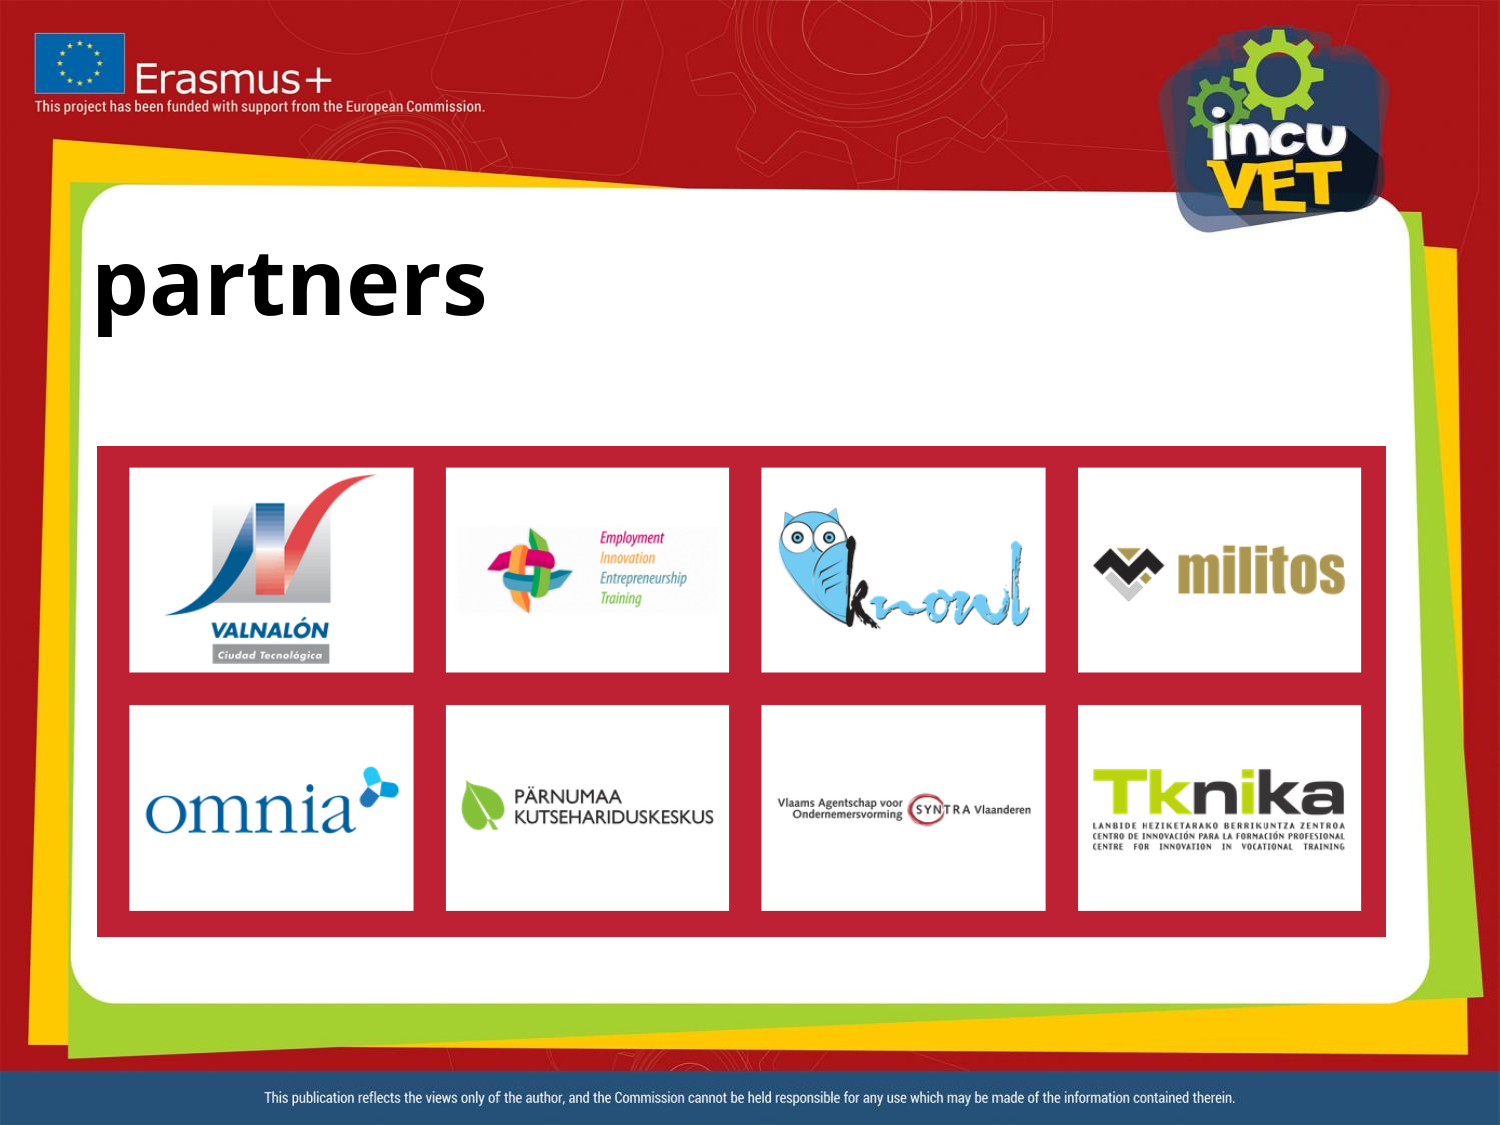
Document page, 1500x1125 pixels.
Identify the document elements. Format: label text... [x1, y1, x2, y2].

title partners [76, 177, 1430, 395]
picture [0, 0, 1500, 1125]
